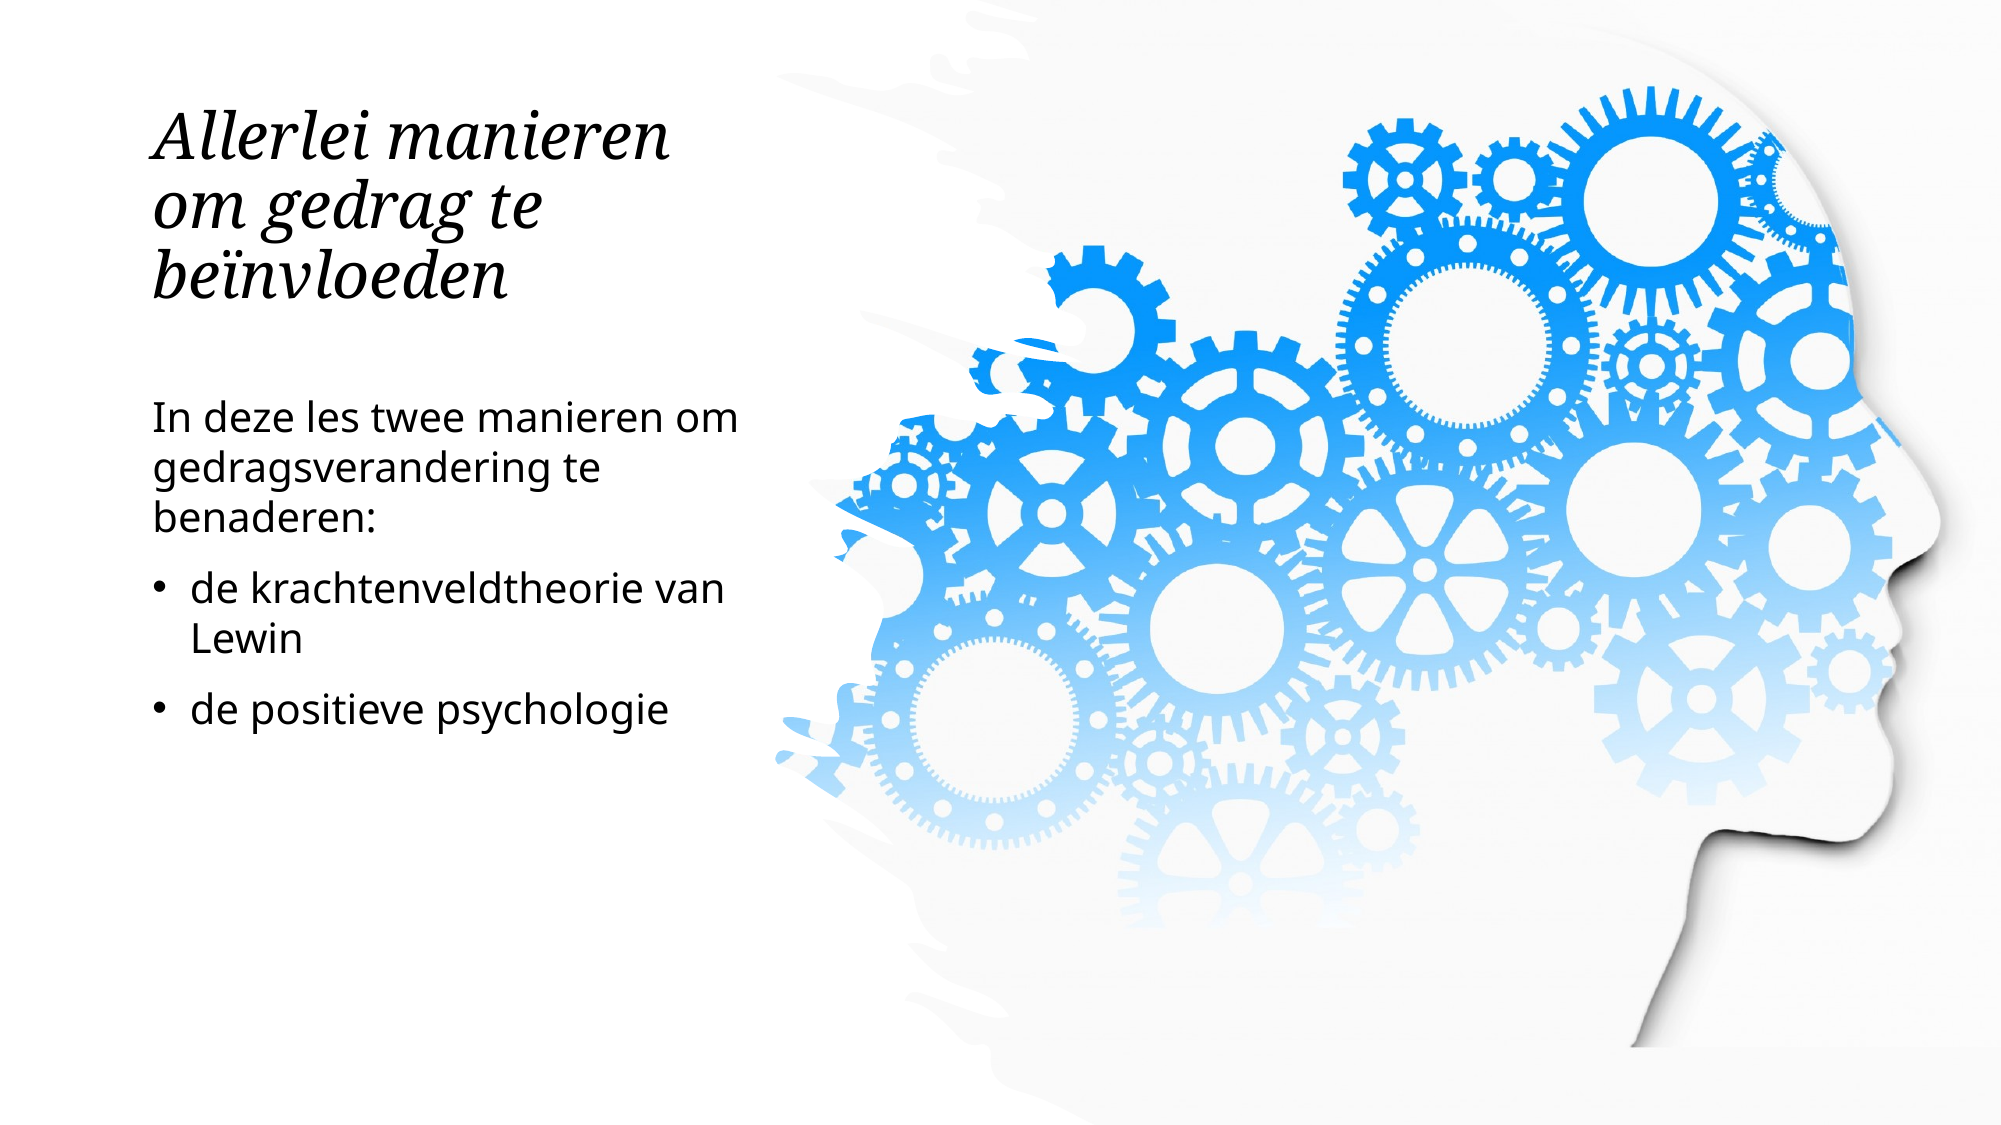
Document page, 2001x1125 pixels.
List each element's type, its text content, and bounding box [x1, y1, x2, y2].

text_box [0, 0, 775, 1125]
list In deze les twee manieren om gedragsverandering te benaderen: de krachtenveldtheorie van Lewin de positieve psychologie [137, 382, 764, 1014]
picture [775, 0, 2001, 1125]
title Allerlei manieren om gedrag te beïnvloeden [137, 59, 764, 357]
